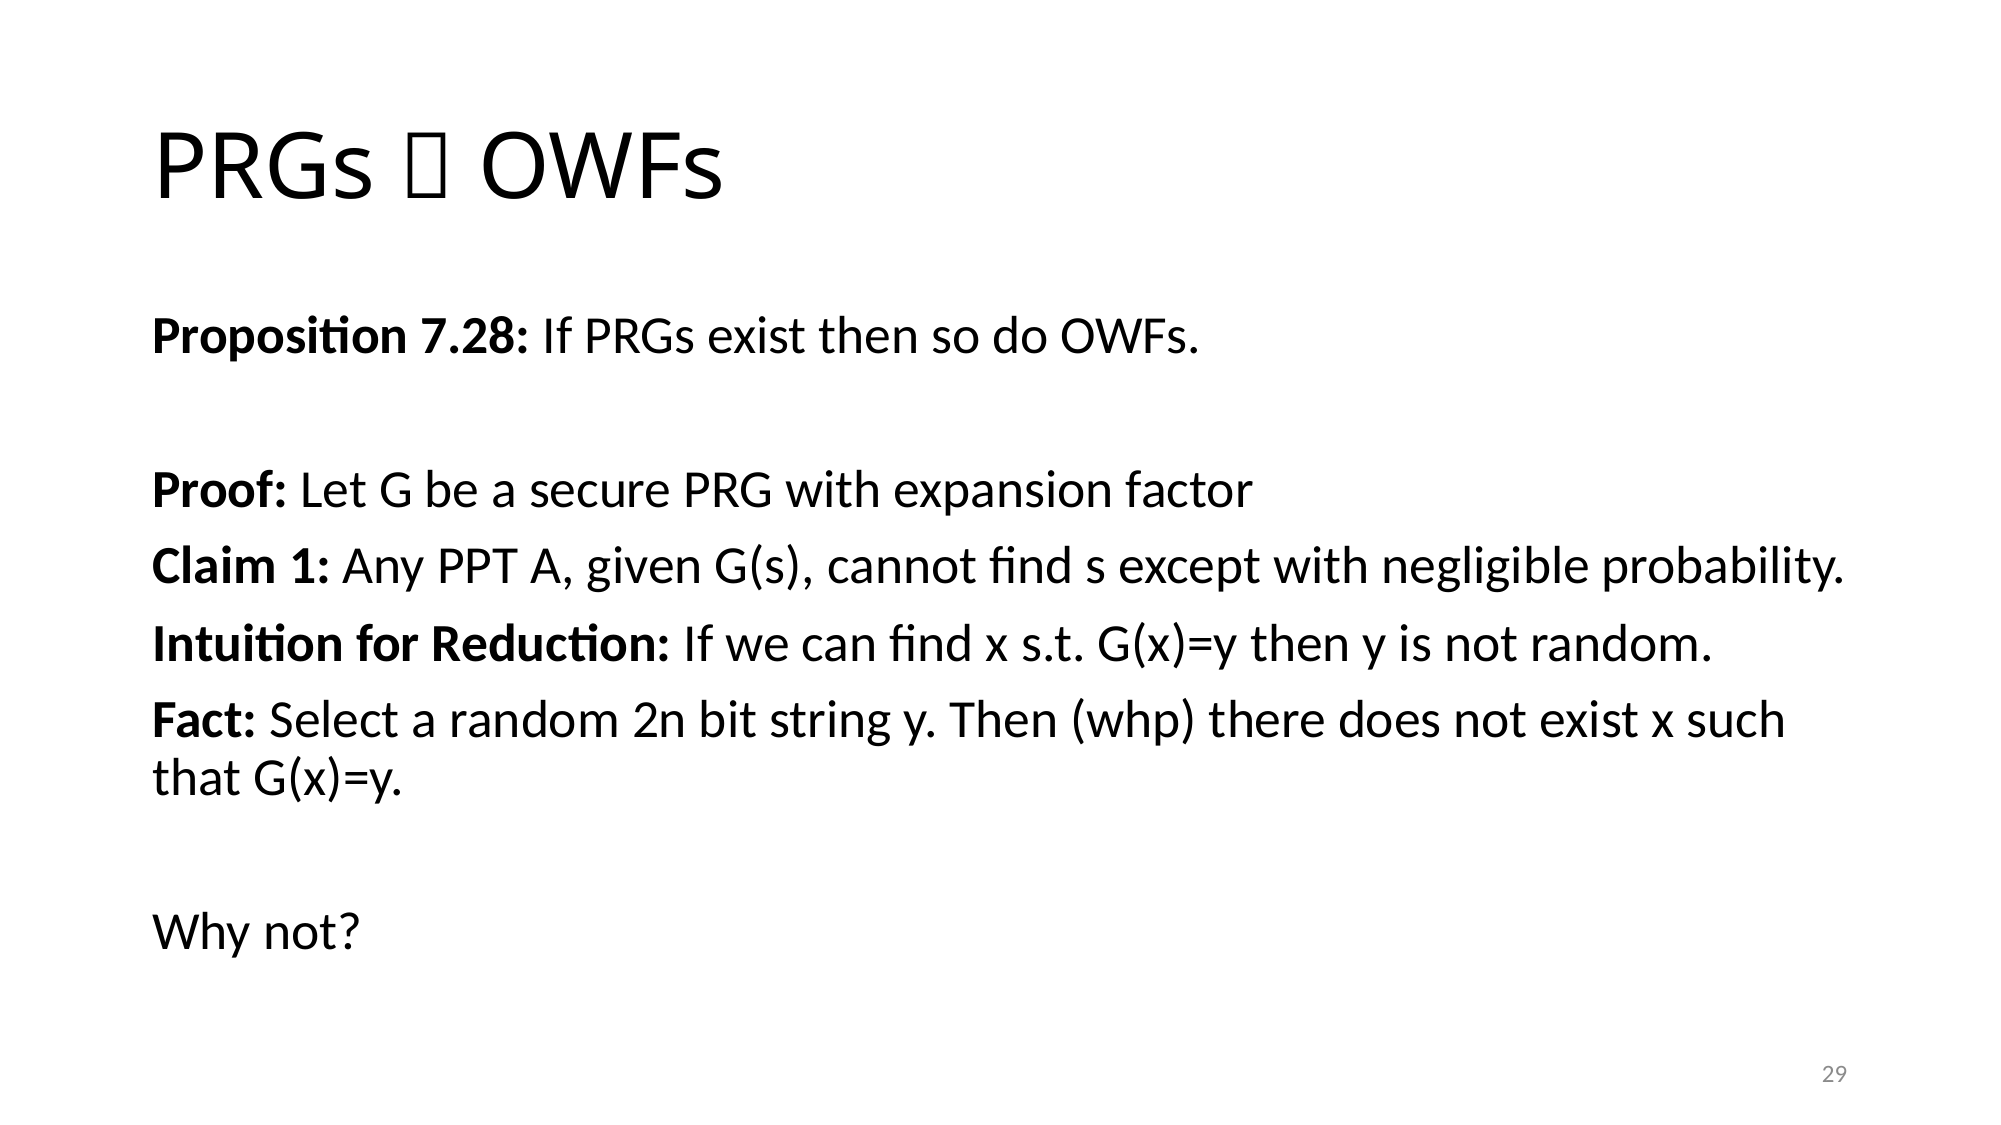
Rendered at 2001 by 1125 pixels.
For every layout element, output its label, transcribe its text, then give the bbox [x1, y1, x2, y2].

slide_number 29 [1412, 1042, 1863, 1103]
title PRGs  OWFs [137, 59, 1863, 278]
